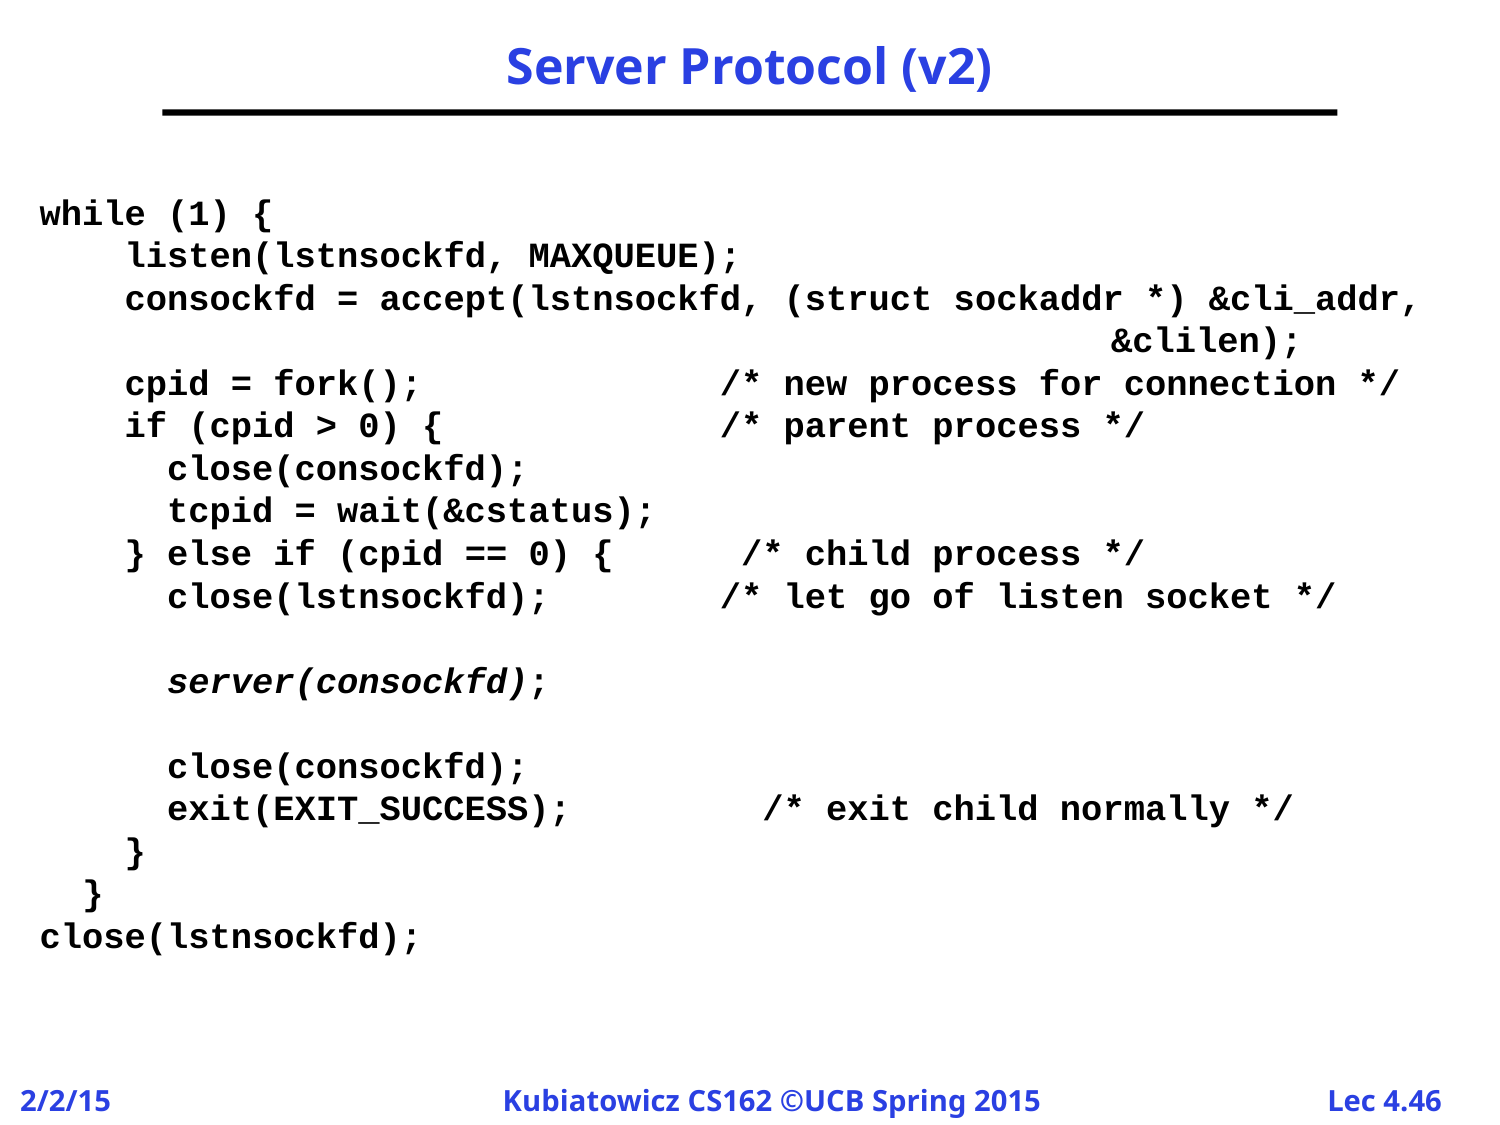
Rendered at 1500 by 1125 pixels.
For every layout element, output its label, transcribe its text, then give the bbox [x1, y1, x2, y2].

text_box while (1) { listen(lstnsockfd, MAXQUEUE); consockfd = accept(lstnsockfd, (struct sockaddr *) &cli_addr, &clilen); cpid = fork(); /* new process for connection */ if (cpid > 0) { /* parent process */ close(consockfd); tcpid = wait(&cstatus); } else if (cpid == 0) { /* child process */ close(lstnsockfd); /* let go of listen socket */ server(consockfd); close(consockfd); exit(EXIT_SUCCESS); /* exit child normally */ } } close(lstnsockfd); [24, 182, 1463, 963]
title Server Protocol (v2) [162, 24, 1338, 113]
